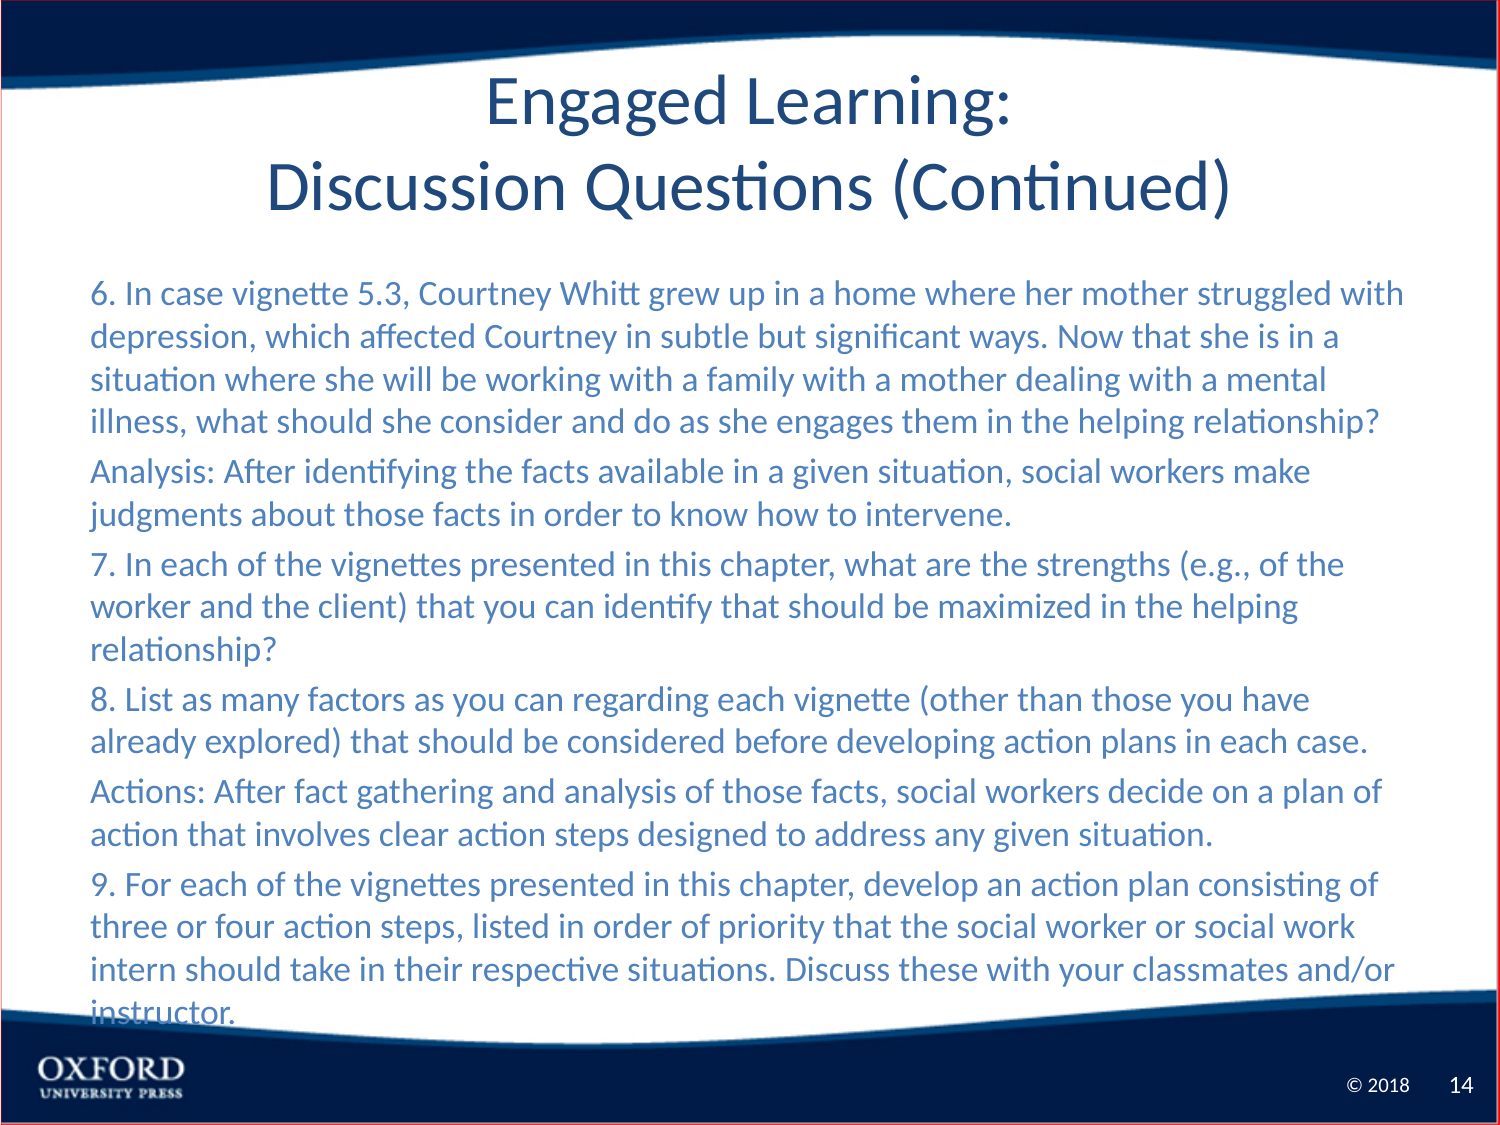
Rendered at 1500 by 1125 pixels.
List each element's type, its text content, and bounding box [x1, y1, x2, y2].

title Engaged Learning: Discussion Questions (Continued) [75, 45, 1425, 233]
picture [0, 0, 1500, 1125]
list 6. In case vignette 5.3, Courtney Whitt grew up in a home where her mother struggled with depression, which affected Courtney in subtle but significant ways. Now that she is in a situation where she will be working with a family with a mother dealing with a mental illness, what should she consider and do as she engages them in the helping relationship? Analysis: After identifying the facts available in a given situation, social workers make judgments about those facts in order to know how to intervene. 7. In each of the vignettes presented in this chapter, what are the strengths (e.g., of the worker and the client) that you can identify that should be maximized in the helping relationship? 8. List as many factors as you can regarding each vignette (other than those you have already explored) that should be considered before developing action plans in each case. Actions: After fact gathering and analysis of those facts, social workers decide on a plan of action that involves clear action steps designed to address any given situation. 9. For each of the vignettes presented in this chapter, develop an action plan consisting of three or four action steps, listed in order of priority that the social worker or social work intern should take in their respective situations. Discuss these with your classmates and/or instructor. [75, 262, 1425, 1080]
